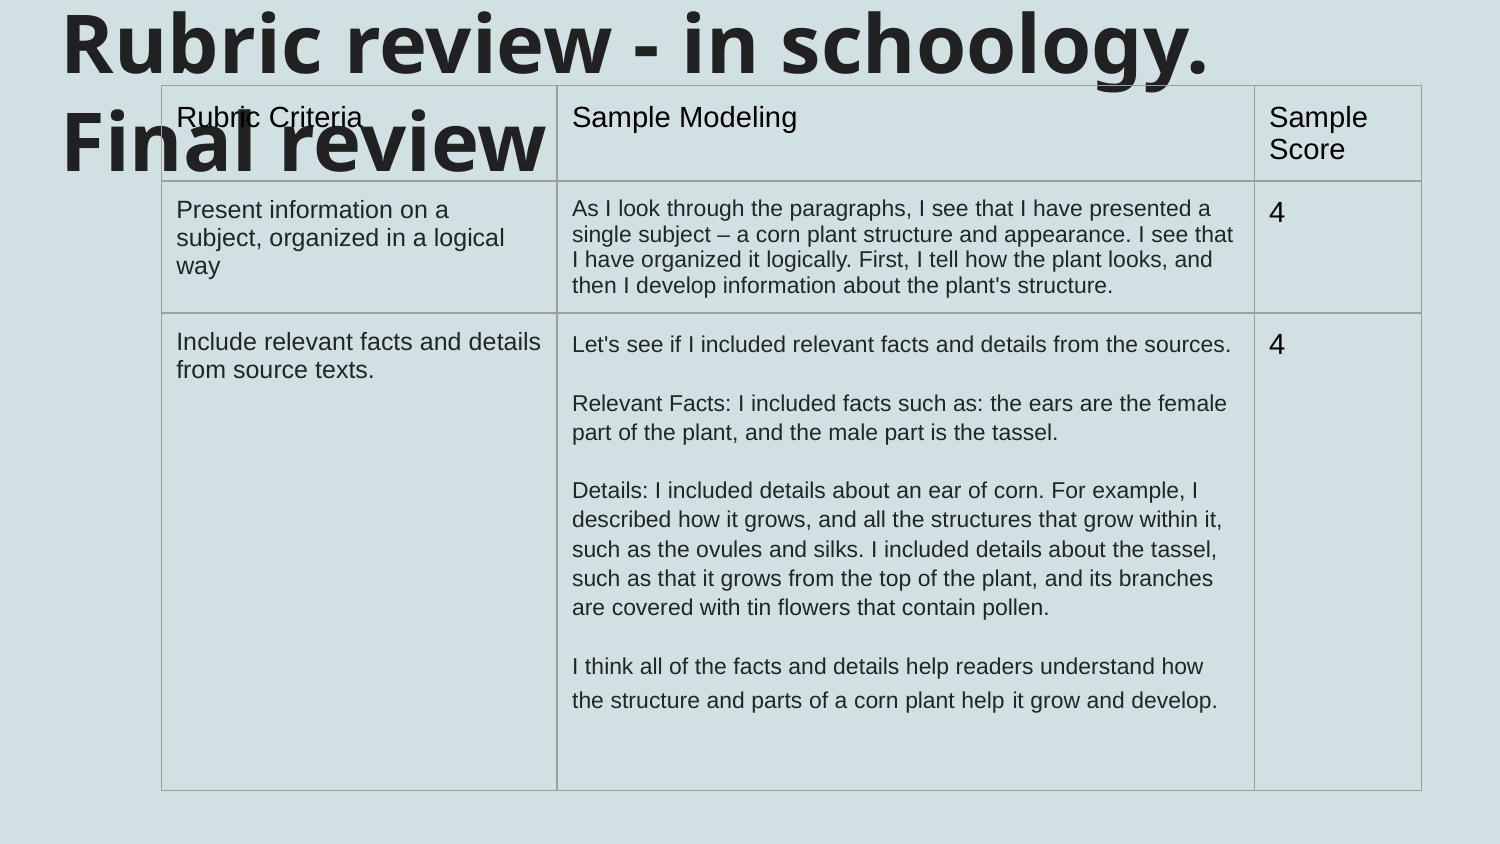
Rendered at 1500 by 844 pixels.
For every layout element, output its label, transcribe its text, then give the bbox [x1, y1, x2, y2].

table_cell Let's see if I included relevant facts and details from the sources. Relevant Facts: I included facts such as: the ears are the female part of the plant, and the male part is the tassel. Details: I included details about an ear of corn. For example, I described how it grows, and all the structures that grow within it, such as the ovules and silks. I included details about the tassel, such as that it grows from the top of the plant, and its branches are covered with tin flowers that contain pollen. I think all of the facts and details help readers understand how the structure and parts of a corn plant help it grow and develop. [558, 314, 1254, 790]
table_cell Present information on a subject, organized in a logical way [162, 182, 556, 312]
table_cell Include relevant facts and details from source texts. [162, 314, 556, 790]
table_header Sample Score [1255, 86, 1421, 180]
table_header Sample Modeling [558, 86, 1254, 180]
table_cell 4 [1255, 314, 1421, 790]
table_cell As I look through the paragraphs, I see that I have presented a single subject – a corn plant structure and appearance. I see that I have organized it logically. First, I tell how the plant looks, and then I develop information about the plant's structure. [558, 182, 1254, 312]
table_cell 4 [1255, 182, 1421, 312]
title Rubric review - in schoology. Final review [45, 0, 1407, 110]
table_header Rubric Criteria [162, 86, 556, 180]
